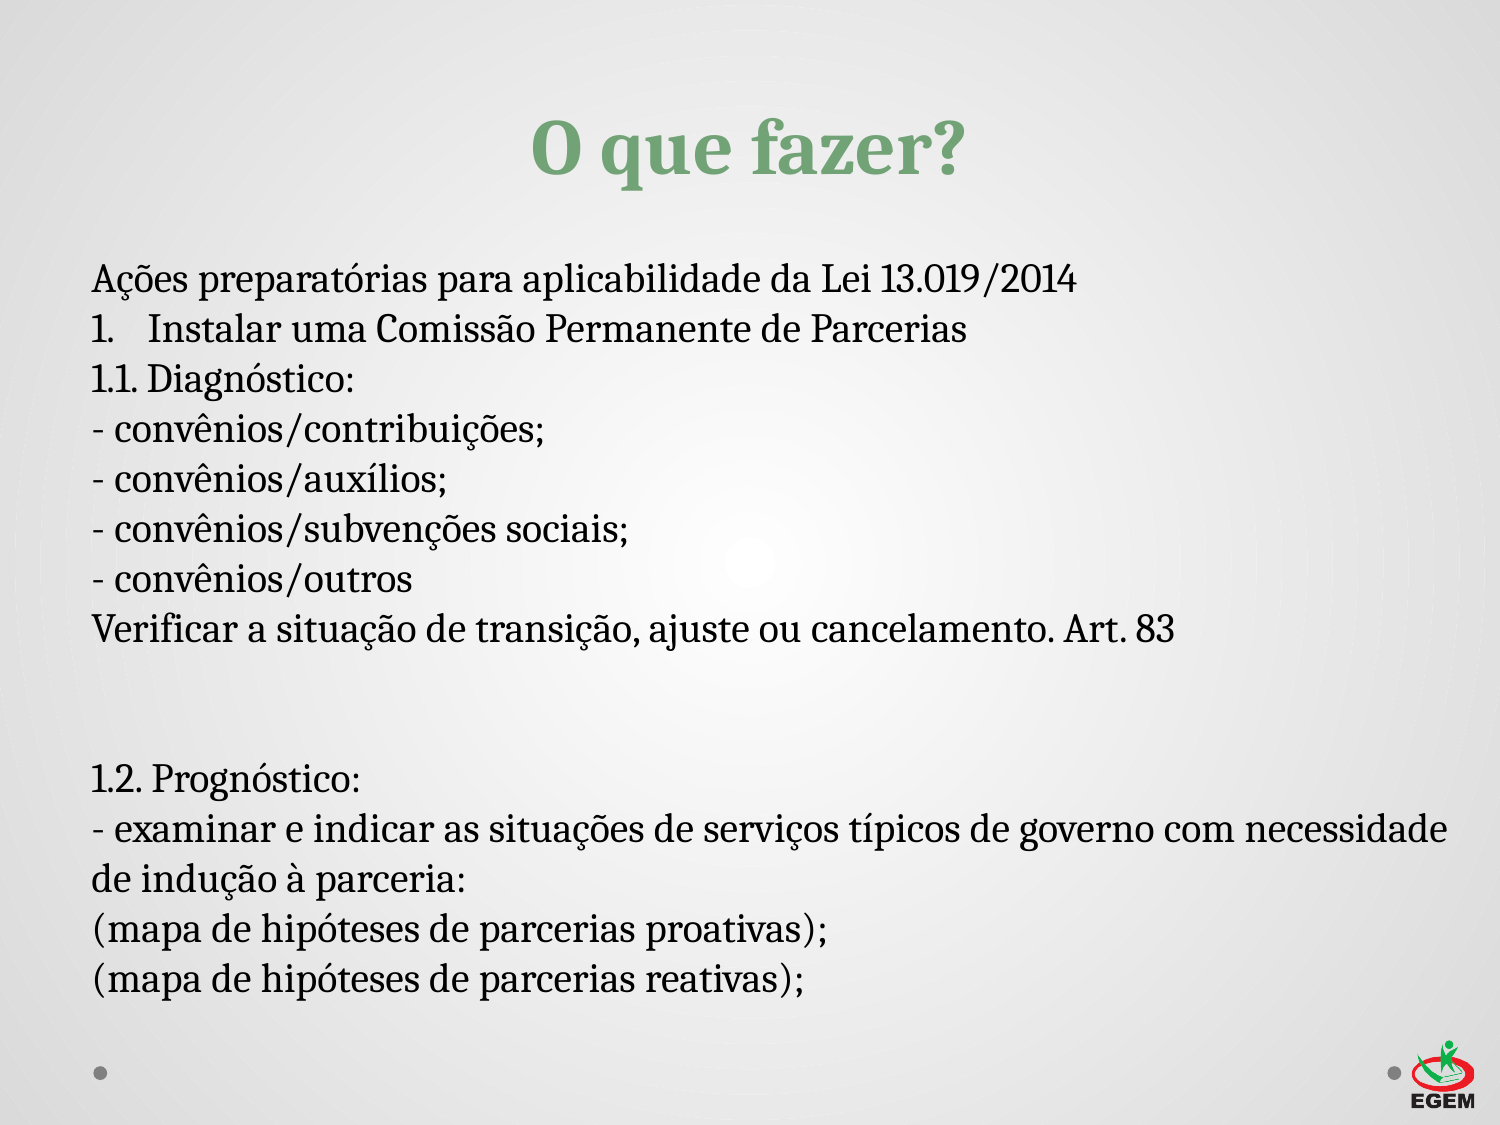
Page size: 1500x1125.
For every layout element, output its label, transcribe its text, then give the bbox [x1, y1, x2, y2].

text_box Ações preparatórias para aplicabilidade da Lei 13.019/2014 Instalar uma Comissão Permanente de Parcerias 1.1. Diagnóstico: - convênios/contribuições; - convênios/auxílios; - convênios/subvenções sociais; - convênios/outros Verificar a situação de transição, ajuste ou cancelamento. Art. 83 1.2. Prognóstico: - examinar e indicar as situações de serviços típicos de governo com necessidade de indução à parceria: (mapa de hipóteses de parcerias proativas); (mapa de hipóteses de parcerias reativas); [76, 243, 1471, 1009]
picture [1411, 1040, 1475, 1109]
title O que fazer? [75, 66, 1425, 220]
